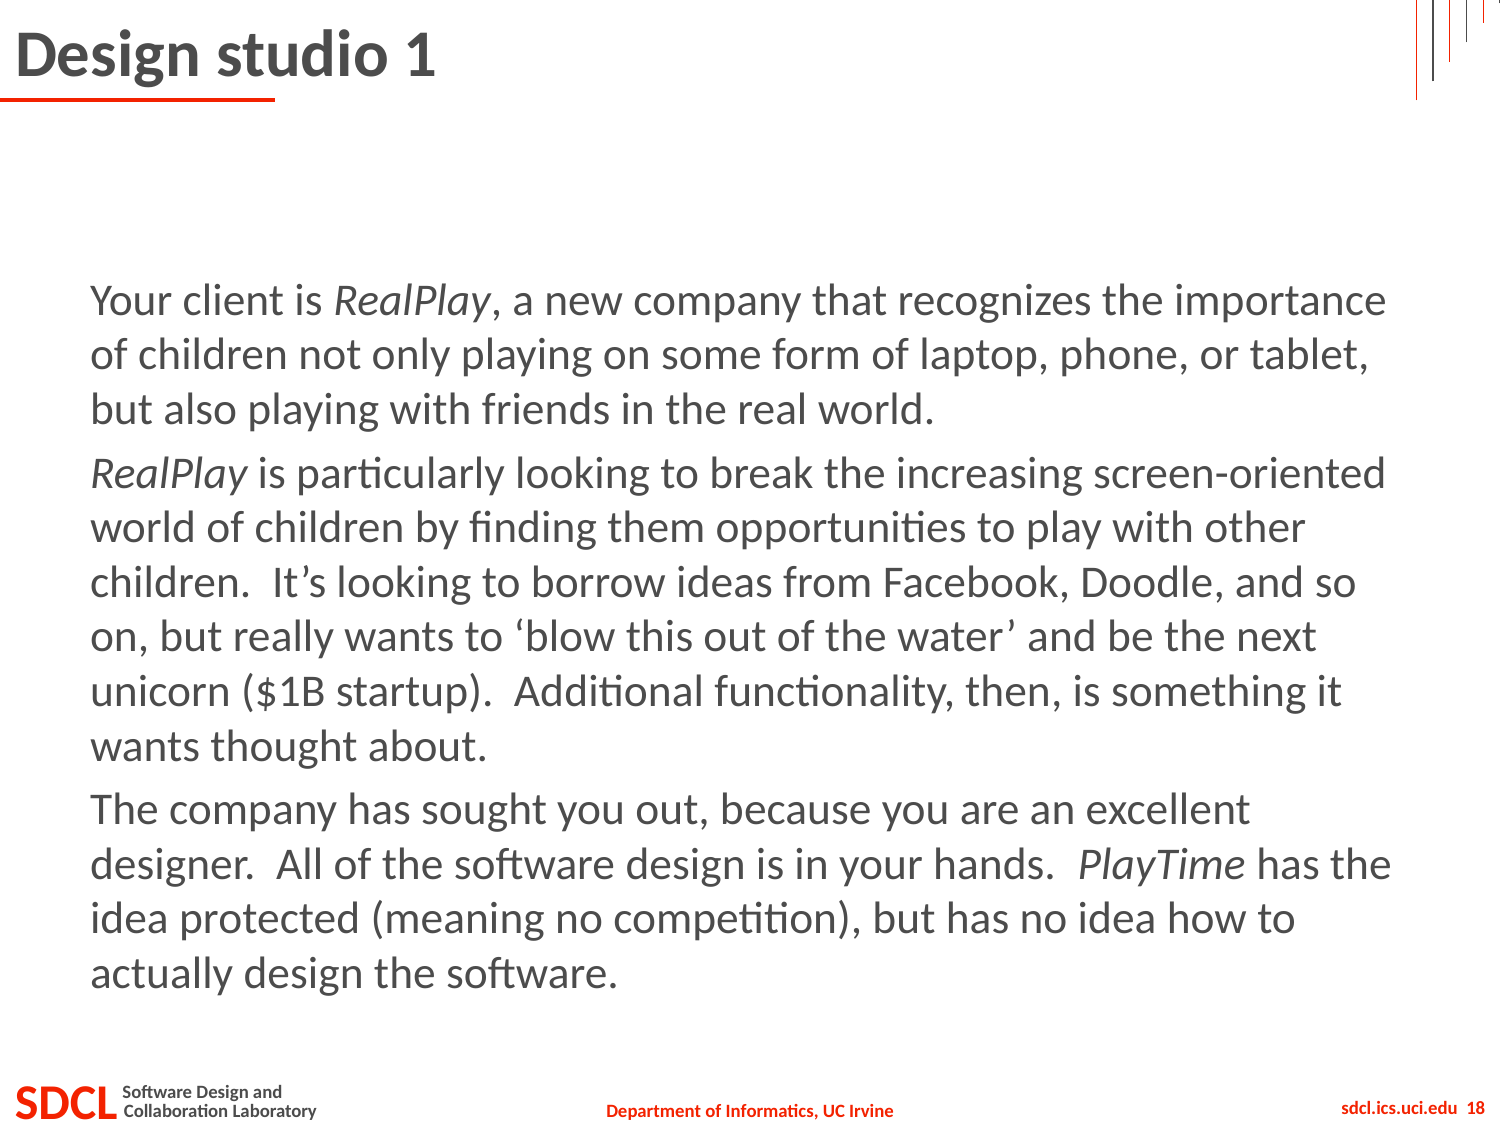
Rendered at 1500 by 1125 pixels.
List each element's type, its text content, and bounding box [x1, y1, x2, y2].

title Design studio 1 [0, 0, 1350, 100]
list Your client is RealPlay, a new company that recognizes the importance of children not only playing on some form of laptop, phone, or tablet, but also playing with friends in the real world. RealPlay is particularly looking to break the increasing screen-oriented world of children by finding them opportunities to play with other children. It’s looking to borrow ideas from Facebook, Doodle, and so on, but really wants to ‘blow this out of the water’ and be the next unicorn ($1B startup). Additional functionality, then, is something it wants thought about. The company has sought you out, because you are an excellent designer. All of the software design is in your hands. PlayTime has the idea protected (meaning no competition), but has no idea how to actually design the software. [75, 262, 1417, 1005]
